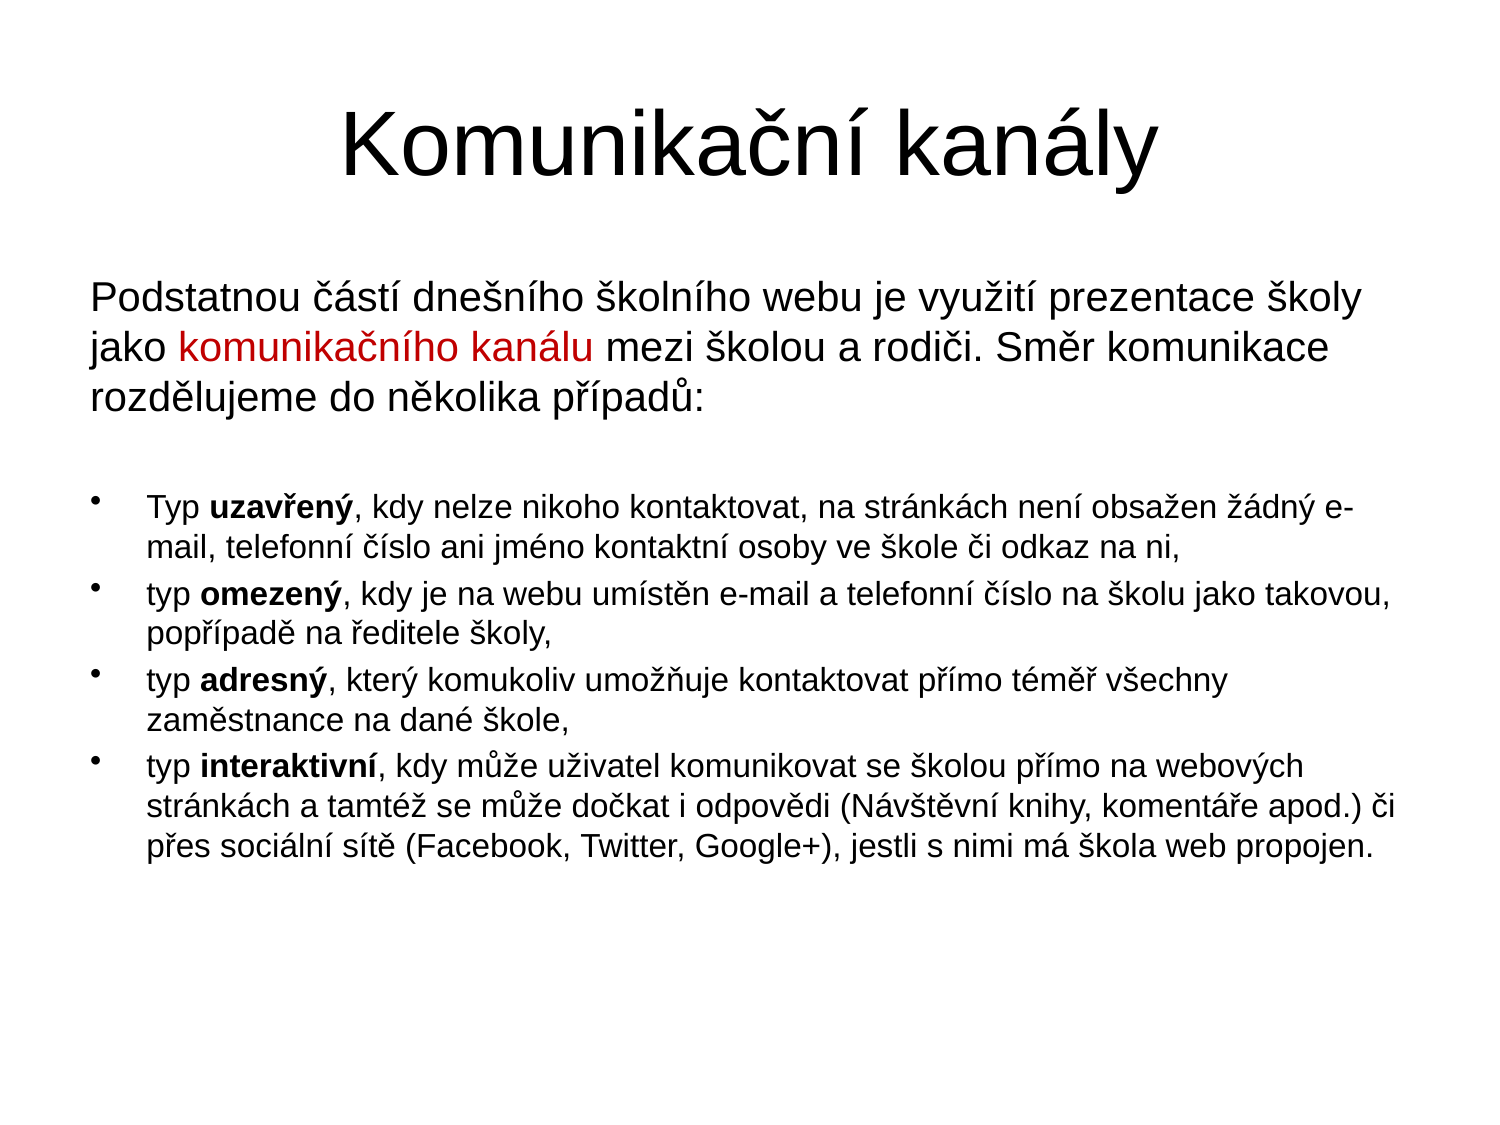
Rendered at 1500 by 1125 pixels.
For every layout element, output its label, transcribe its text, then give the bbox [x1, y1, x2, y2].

list Podstatnou částí dnešního školního webu je využití prezentace školy jako komunikačního kanálu mezi školou a rodiči. Směr komunikace rozdělujeme do několika případů: Typ uzavřený, kdy nelze nikoho kontaktovat, na stránkách není obsažen žádný e-mail, telefonní číslo ani jméno kontaktní osoby ve škole či odkaz na ni, typ omezený, kdy je na webu umístěn e-mail a telefonní číslo na školu jako takovou, popřípadě na ředitele školy, typ adresný, který komukoliv umožňuje kontaktovat přímo téměř všechny zaměstnance na dané škole, typ interaktivní, kdy může uživatel komunikovat se školou přímo na webových stránkách a tamtéž se může dočkat i odpovědi (Návštěvní knihy, komentáře apod.) či přes sociální sítě (Facebook, Twitter, Google+), jestli s nimi má škola web propojen. [74, 262, 1426, 1006]
title Komunikační kanály [74, 44, 1426, 233]
